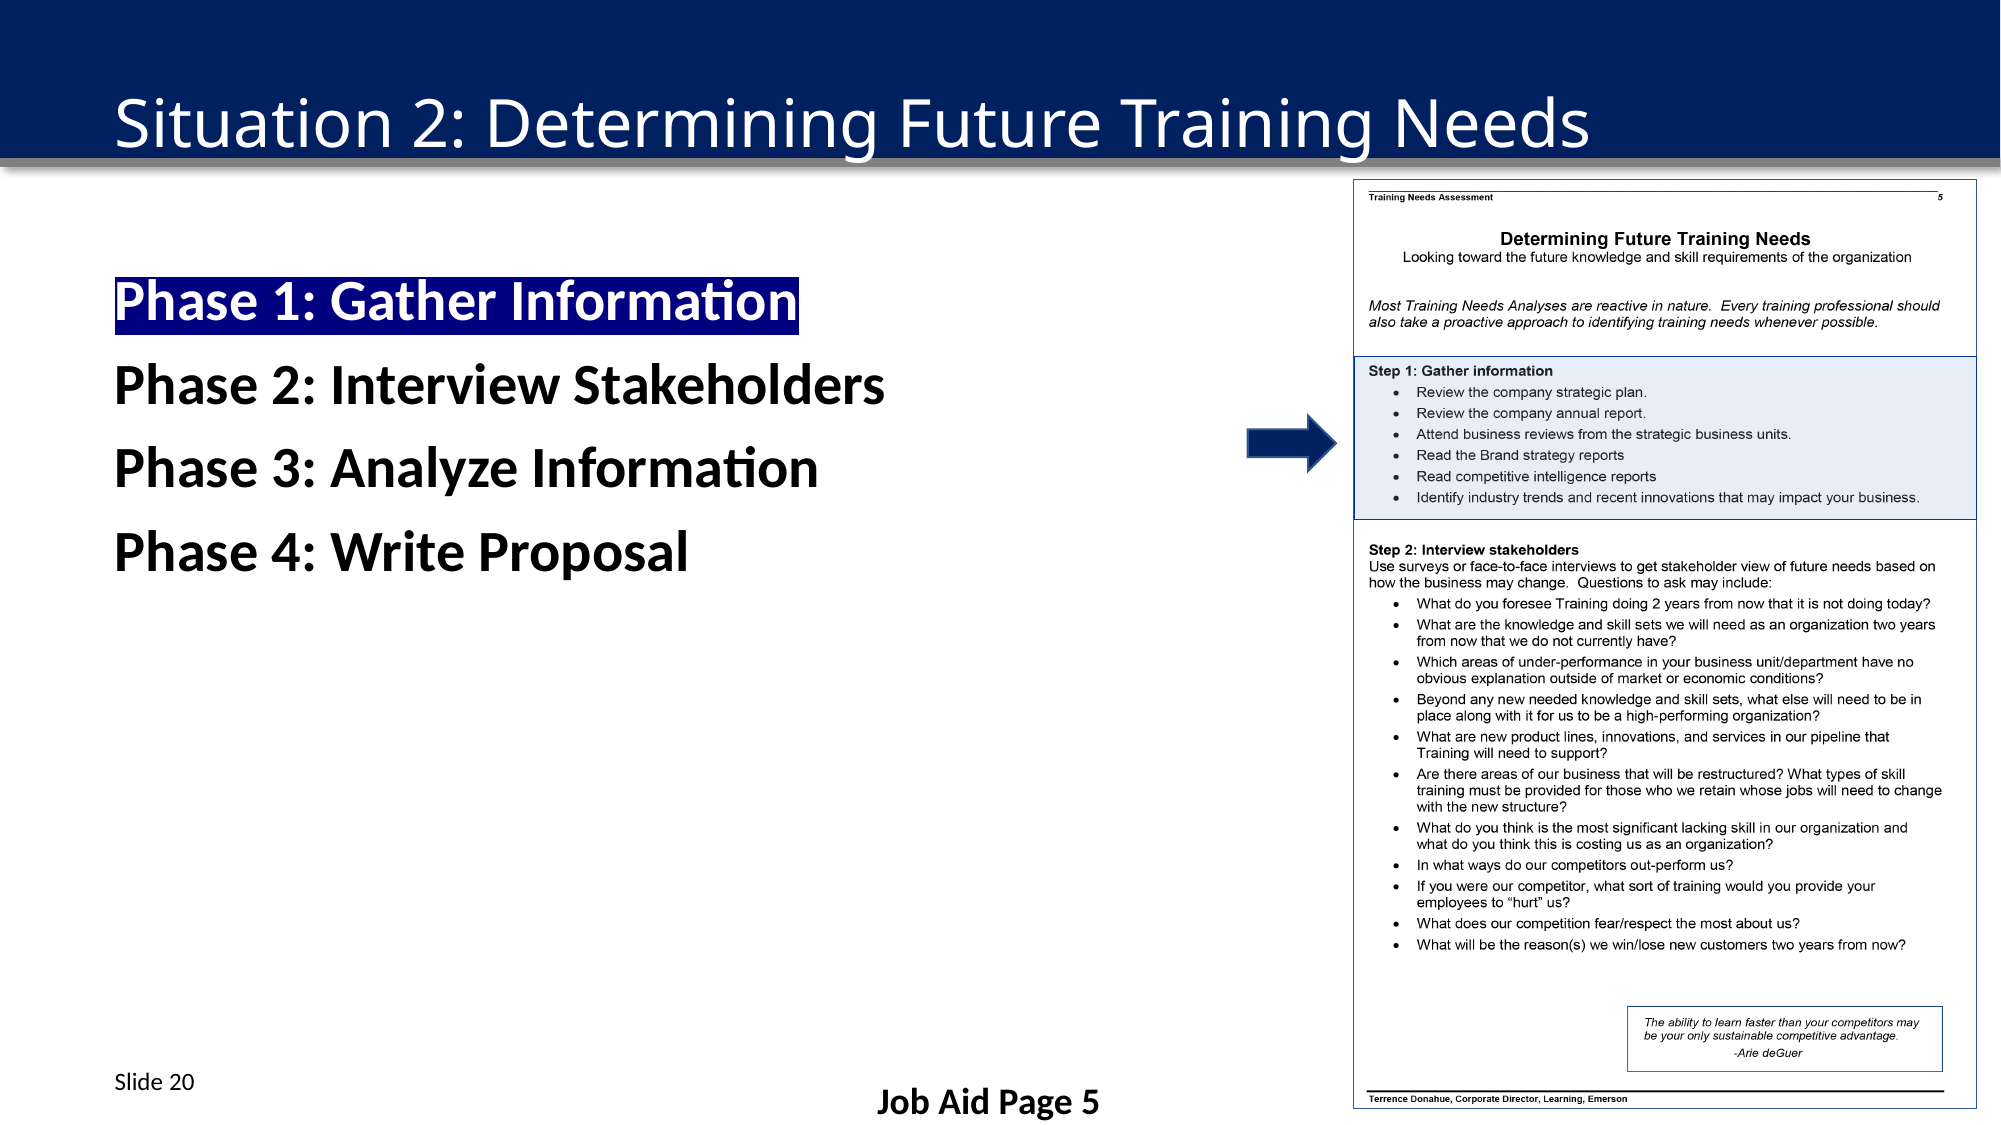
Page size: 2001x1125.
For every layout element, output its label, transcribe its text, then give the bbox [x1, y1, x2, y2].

text_box [1246, 413, 1338, 474]
title Situation 2: Determining Future Training Needs [99, 67, 1900, 188]
picture [1353, 179, 1977, 1109]
text_box Job Aid Page 5 [862, 1069, 1138, 1125]
list Phase 1: Gather Information Phase 2: Interview Stakeholders Phase 3: Analyze Information Phase 4: Write Proposal [99, 262, 1353, 1005]
